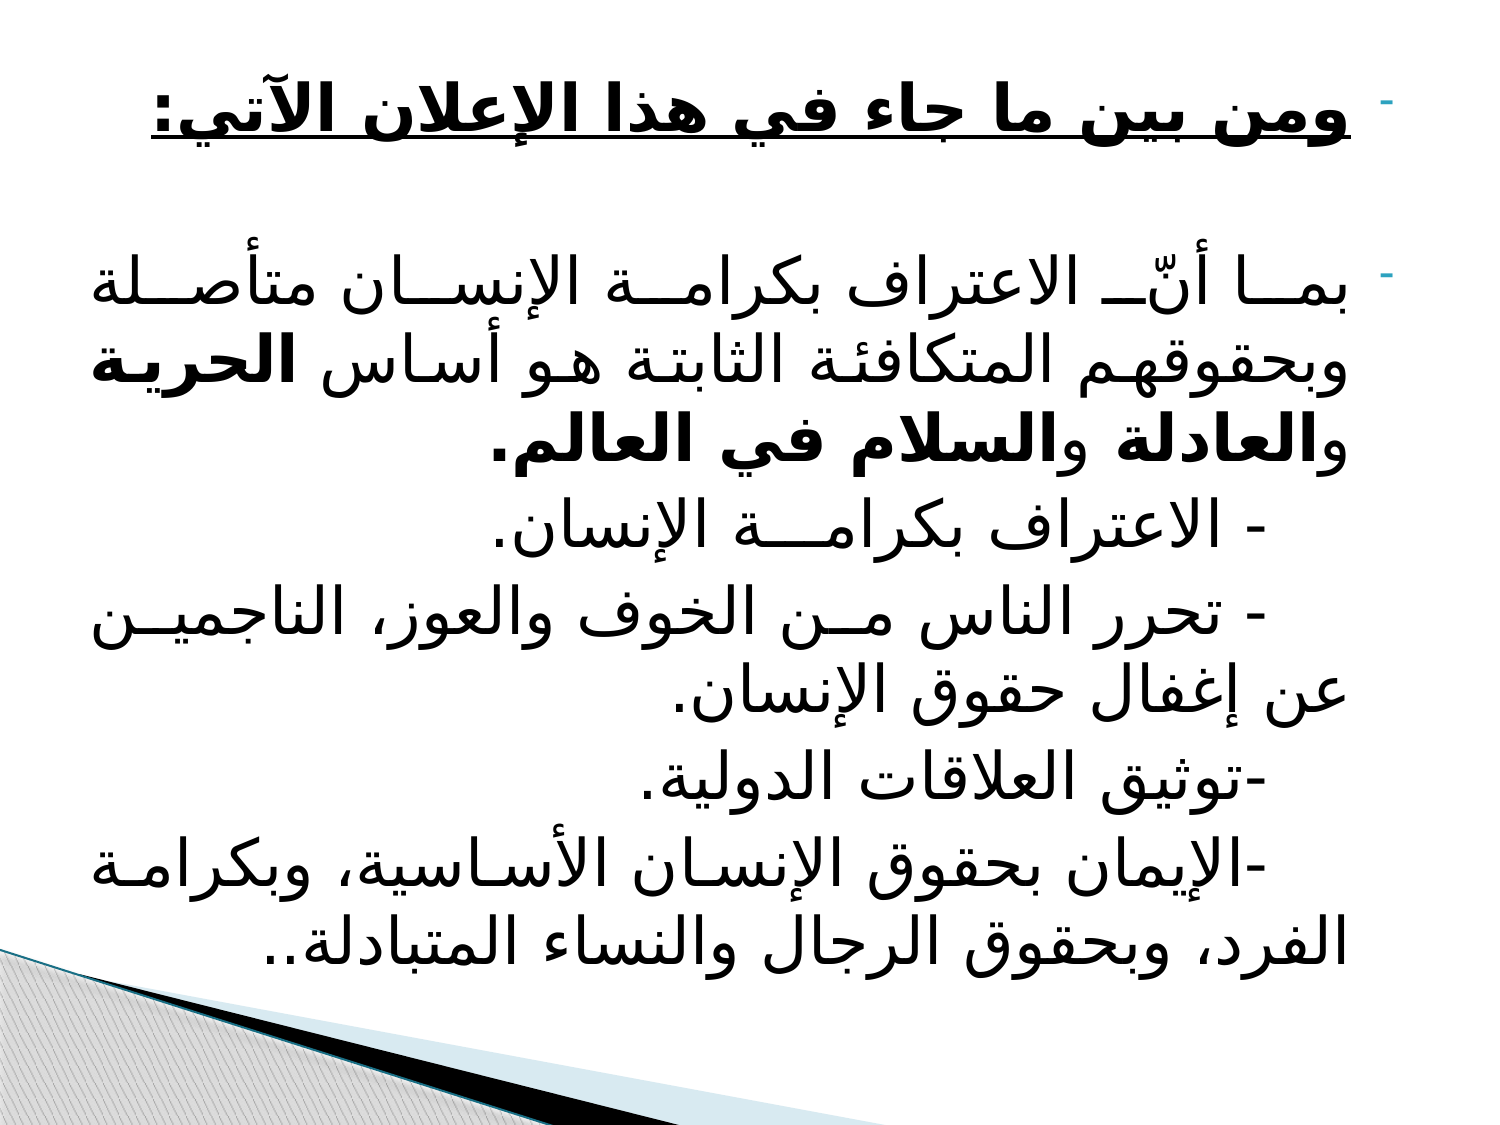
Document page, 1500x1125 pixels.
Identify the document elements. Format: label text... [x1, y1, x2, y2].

list ومن بين ما جاء في هذا الإعلان الآتي: بما أنّ الاعتراف بكرامة الإنسان متأصلة وبحقوقهم المتكافئة الثابتة هو أساس الحرية والعادلة والسلام في العالم. - الاعتراف بكرامـــة الإنسان. - تحرر الناس من الخوف والعوز، الناجمين عن إغفال حقوق الإنسان. -توثيق العلاقات الدولية. -الإيمان بحقوق الإنسان الأساسية، وبكرامة الفرد، وبحقوق الرجال والنساء المتبادلة.. [75, 58, 1425, 986]
